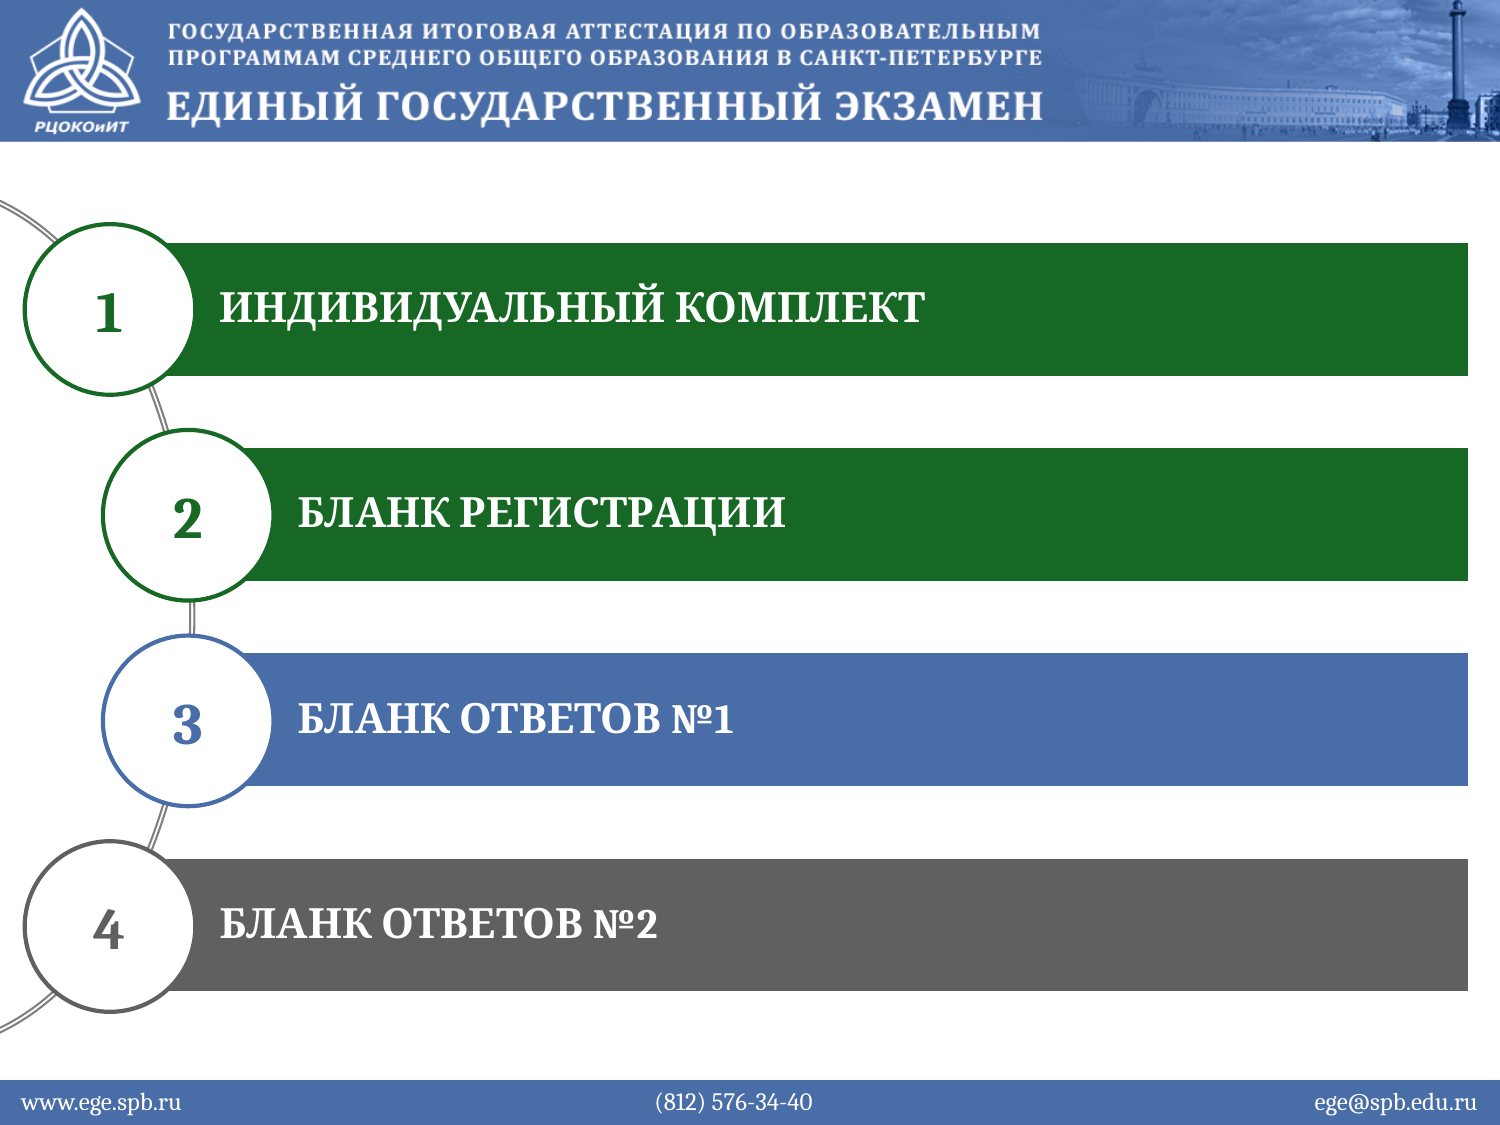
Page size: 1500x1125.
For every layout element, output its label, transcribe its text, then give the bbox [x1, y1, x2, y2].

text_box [0, 172, 1483, 1062]
text_box www.ege.spb.ru (812) 576-34-40 ege@spb.edu.ru [0, 1078, 1500, 1124]
picture [0, 0, 1500, 1078]
